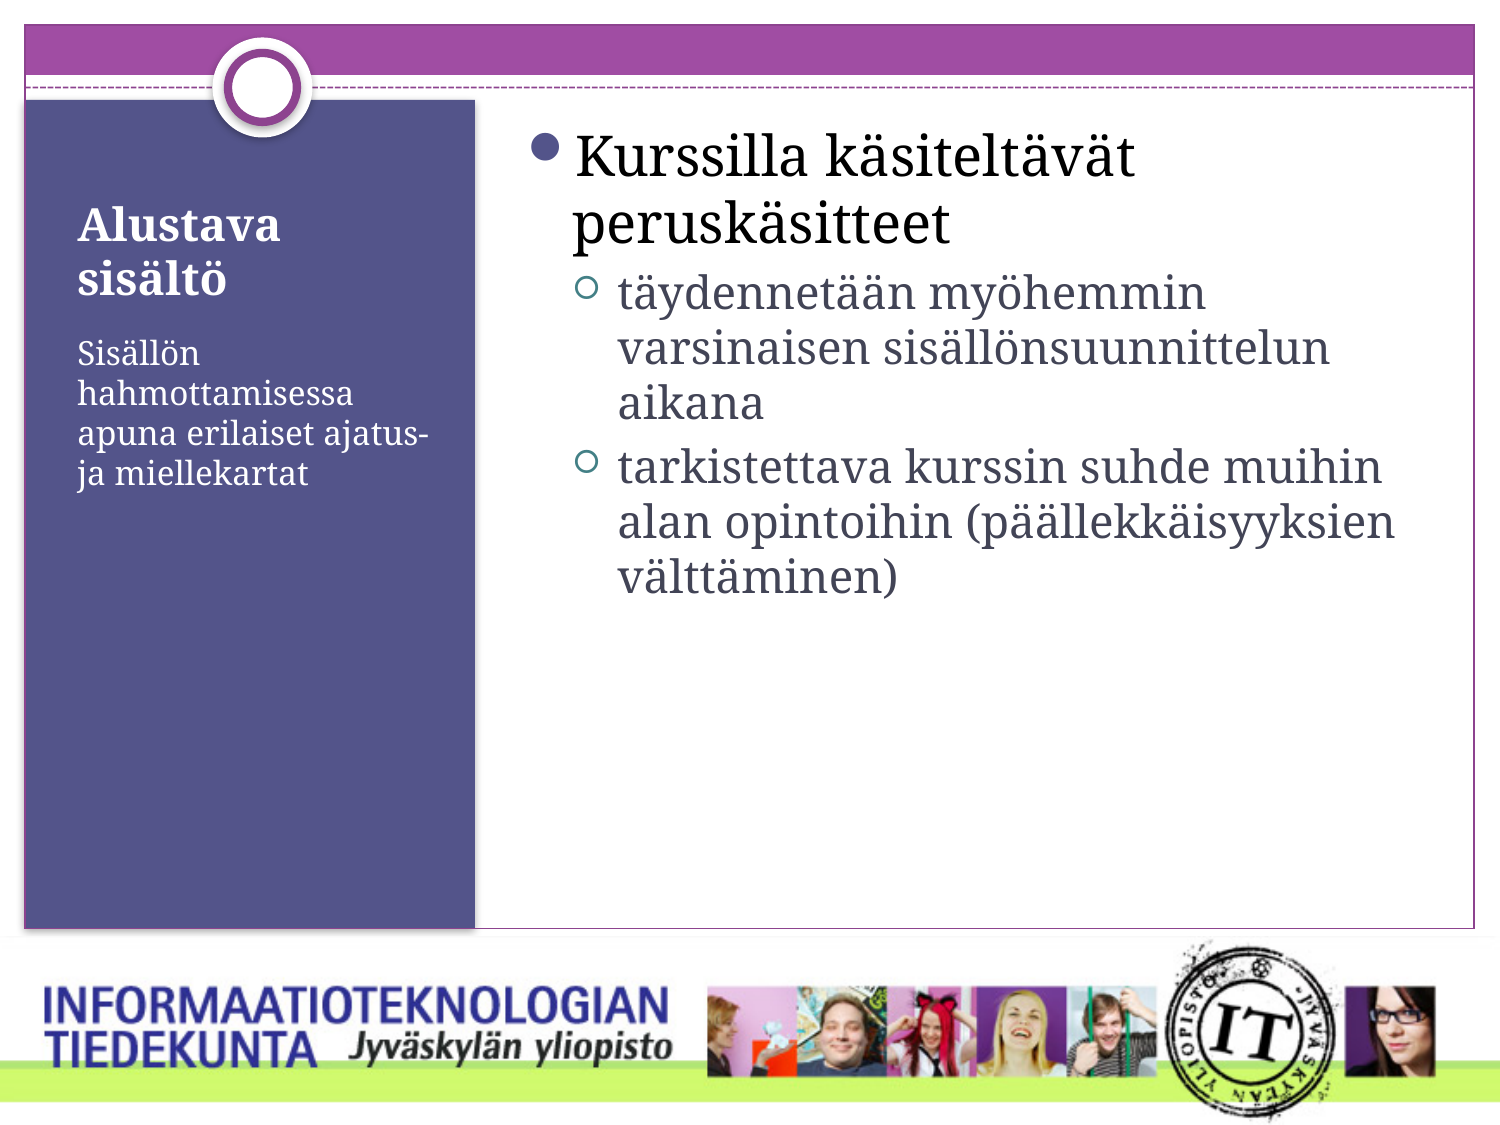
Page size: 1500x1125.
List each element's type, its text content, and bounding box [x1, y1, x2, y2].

list Sisällön hahmottamisessa apuna erilaiset ajatus- ja miellekartat [62, 324, 450, 905]
list Kurssilla käsiteltävät peruskäsitteet täydennetään myöhemmin varsinaisen sisällönsuunnittelun aikana tarkistettava kurssin suhde muihin alan opintoihin (päällekkäisyyksien välttäminen) [512, 112, 1438, 917]
picture [0, 936, 1500, 1125]
title Alustava sisältö [62, 149, 450, 313]
